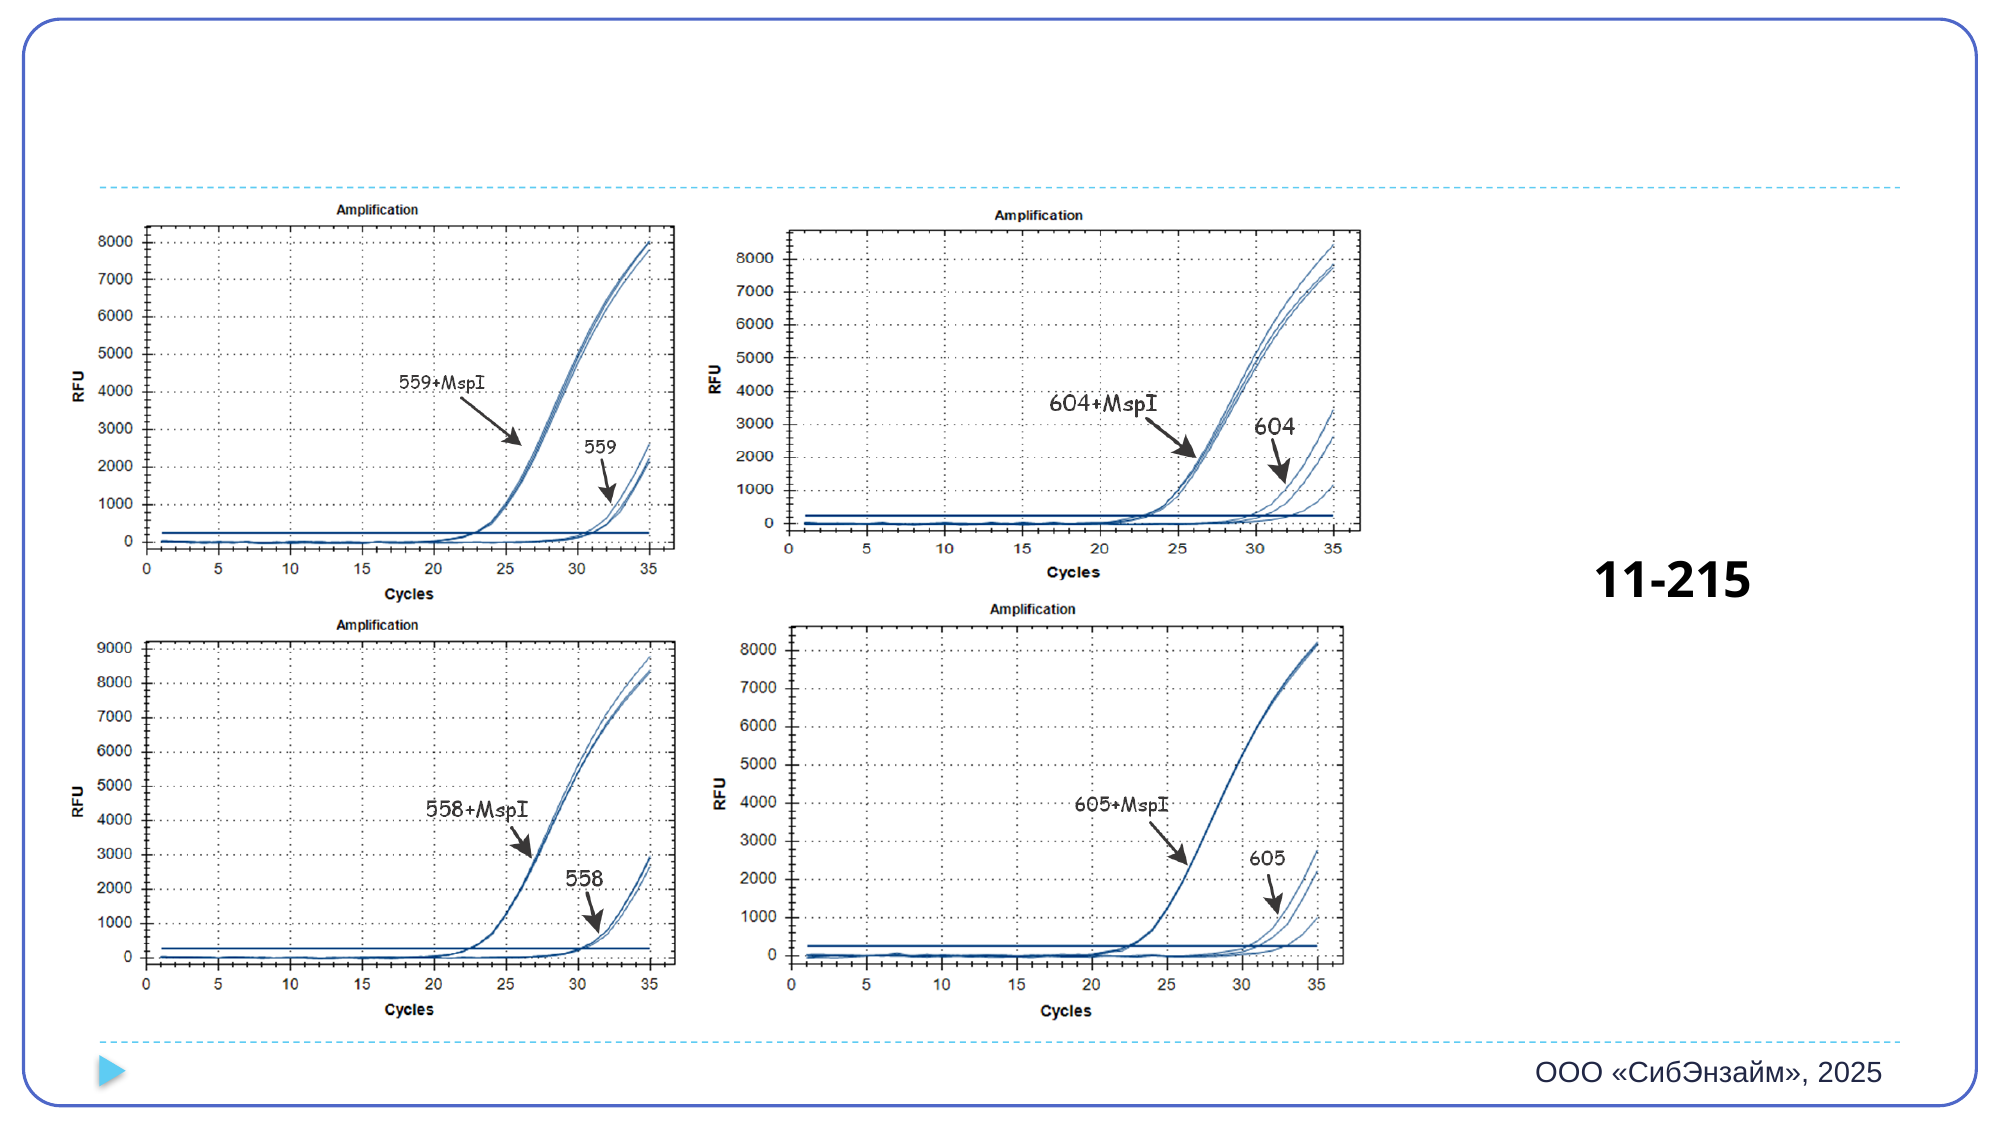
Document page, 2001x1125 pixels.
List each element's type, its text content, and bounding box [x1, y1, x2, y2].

text_box 11-215 [1578, 540, 1767, 615]
picture [63, 194, 691, 1026]
footer ООО «СибЭнзайм», 2025 [1131, 1045, 1898, 1106]
picture [698, 202, 1379, 586]
picture [704, 593, 1361, 1029]
